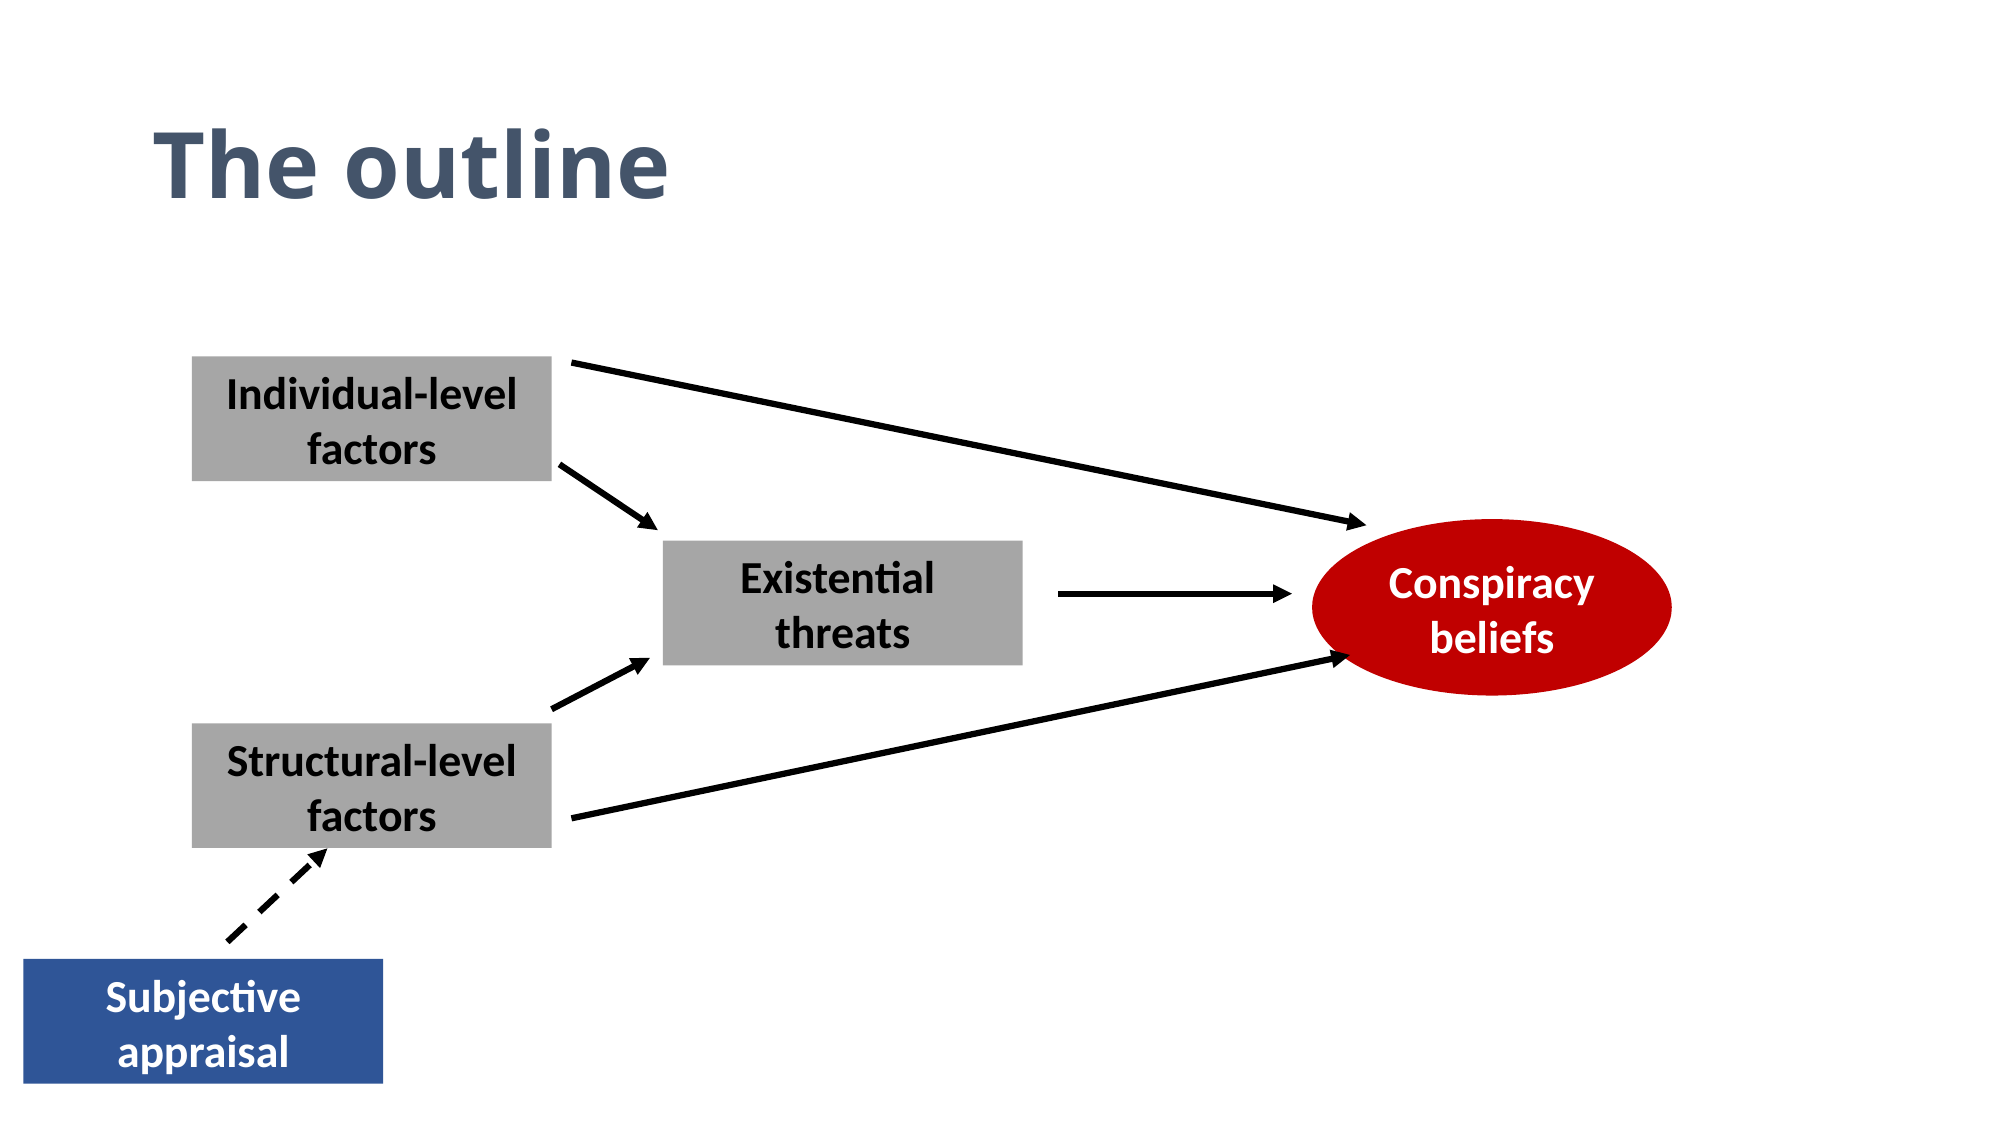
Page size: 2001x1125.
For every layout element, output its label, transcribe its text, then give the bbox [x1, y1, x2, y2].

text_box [571, 362, 1367, 526]
text_box Individual-level factors [191, 356, 552, 482]
title The outline [137, 59, 1863, 278]
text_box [571, 655, 1350, 819]
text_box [559, 464, 658, 531]
text_box Existential threats [662, 540, 1023, 655]
text_box Structural-level factors [191, 723, 552, 848]
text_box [551, 657, 650, 710]
text_box Conspiracy beliefs [1312, 519, 1672, 696]
text_box Subjective appraisal [23, 958, 384, 1084]
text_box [227, 848, 328, 942]
